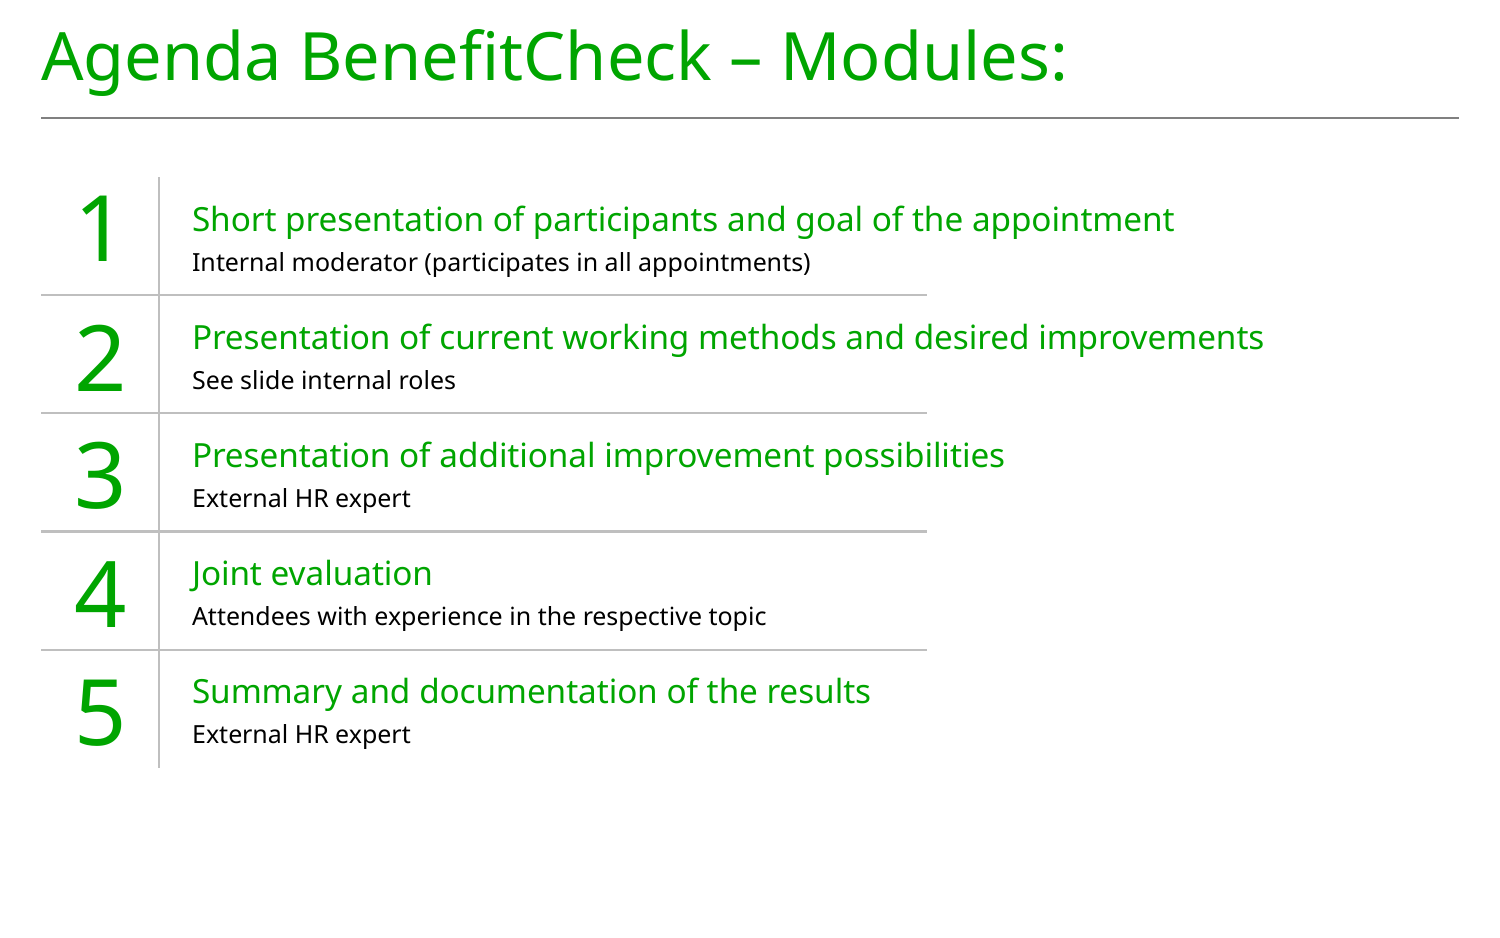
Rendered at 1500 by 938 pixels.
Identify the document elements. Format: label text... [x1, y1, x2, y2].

list Internal moderator (participates in all appointments) [177, 242, 1063, 290]
list External HR expert [177, 714, 1063, 762]
list Attendees with experience in the respective topic [177, 596, 1063, 644]
list Short presentation of participants and goal of the appointment [177, 194, 1255, 243]
list External HR expert [177, 478, 1063, 526]
list Summary and documentation of the results [177, 667, 1063, 714]
title Agenda BenefitCheck – Modules: [41, 0, 1459, 119]
list See slide internal roles [177, 360, 1063, 408]
list Presentation of additional improvement possibilities [177, 431, 1063, 478]
list Joint evaluation [177, 549, 1063, 596]
list Presentation of current working methods and desired improvements [177, 312, 1378, 361]
